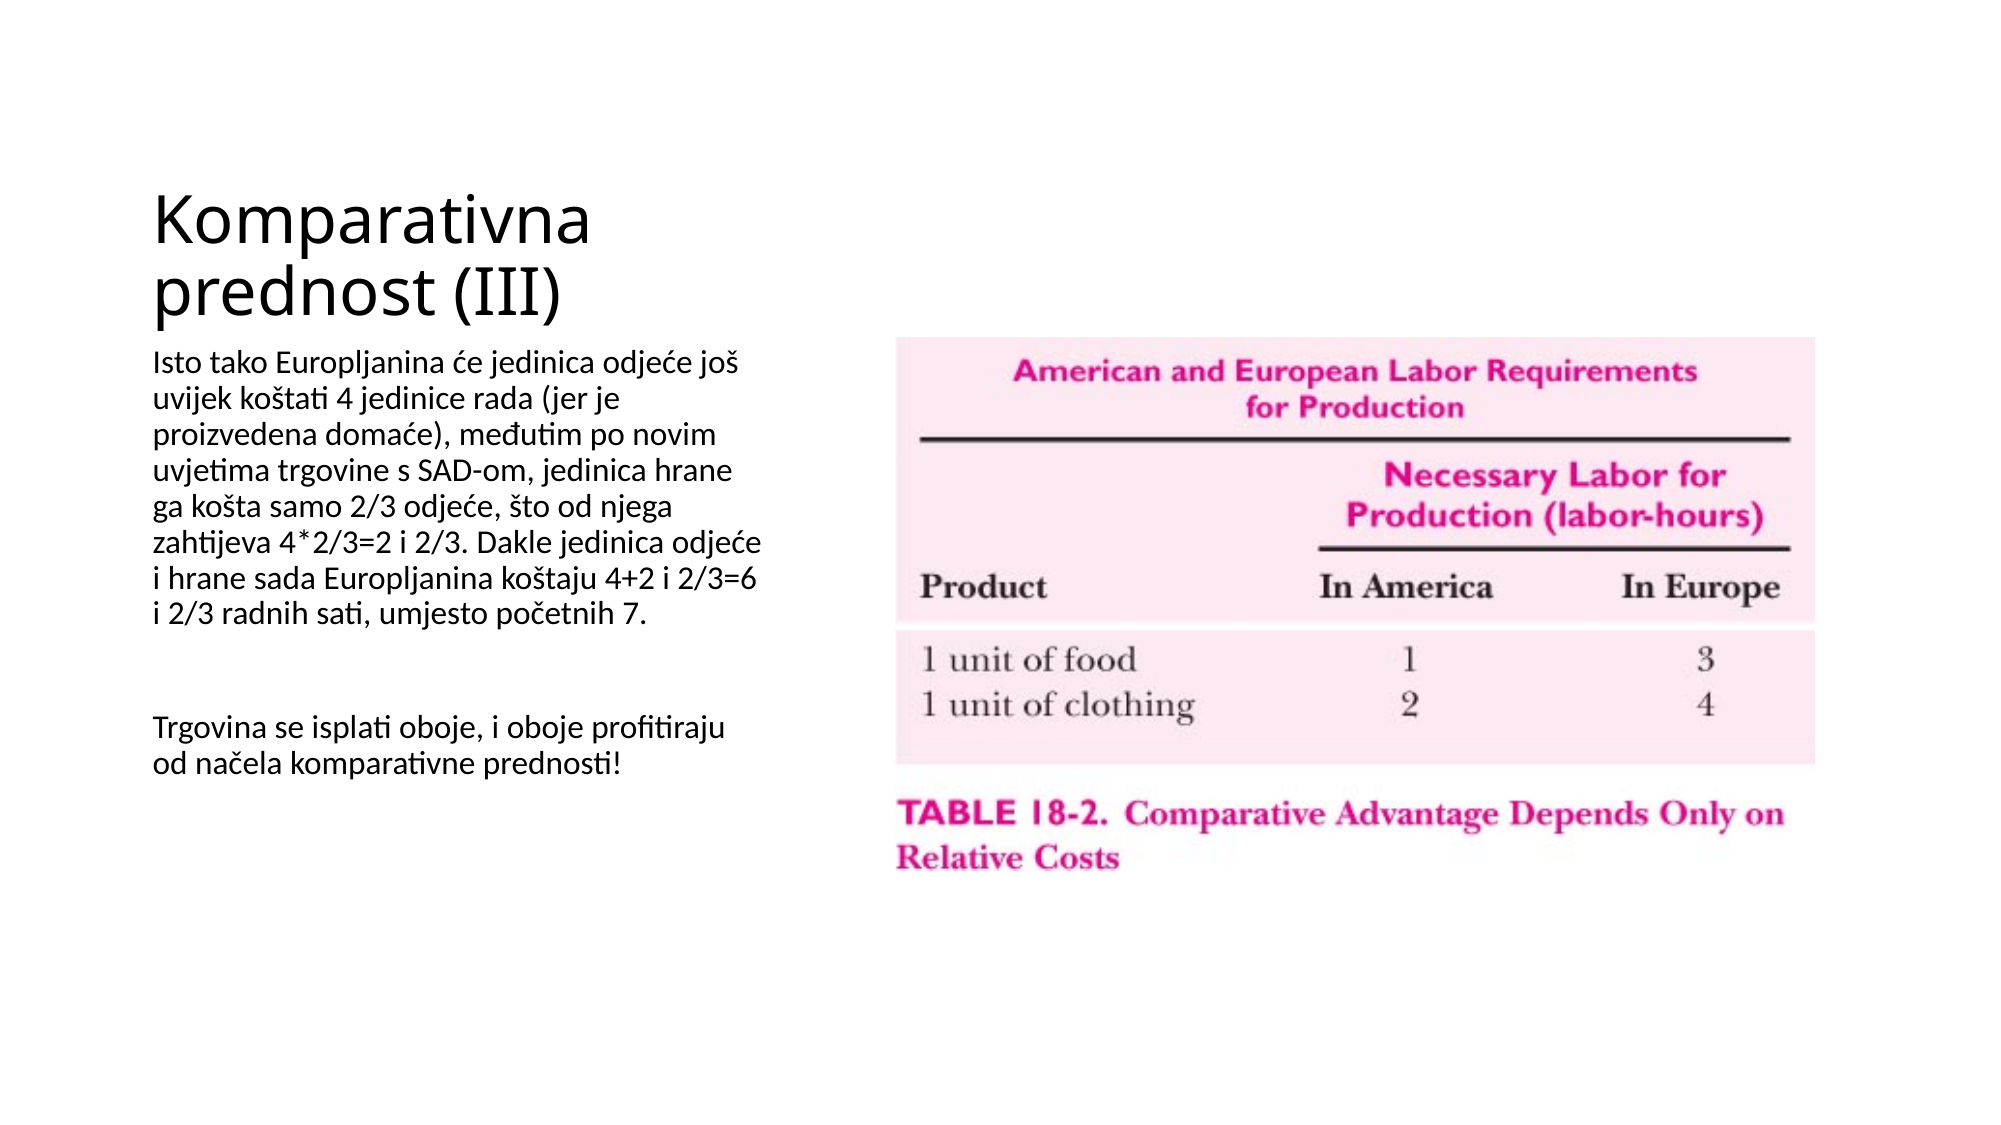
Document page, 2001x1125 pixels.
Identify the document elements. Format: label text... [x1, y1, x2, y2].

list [895, 337, 1815, 871]
list Isto tako Europljanina će jedinica odjeće još uvijek koštati 4 jedinice rada (jer je proizvedena domaće), međutim po novim uvjetima trgovine s SAD-om, jedinica hrane ga košta samo 2/3 odjeće, što od njega zahtijeva 4*2/3=2 i 2/3. Dakle jedinica odjeće i hrane sada Europljanina koštaju 4+2 i 2/3=6 i 2/3 radnih sati, umjesto početnih 7. Trgovina se isplati oboje, i oboje profitiraju od načela komparativne prednosti! [137, 337, 783, 963]
title Komparativna prednost (III) [137, 75, 783, 337]
